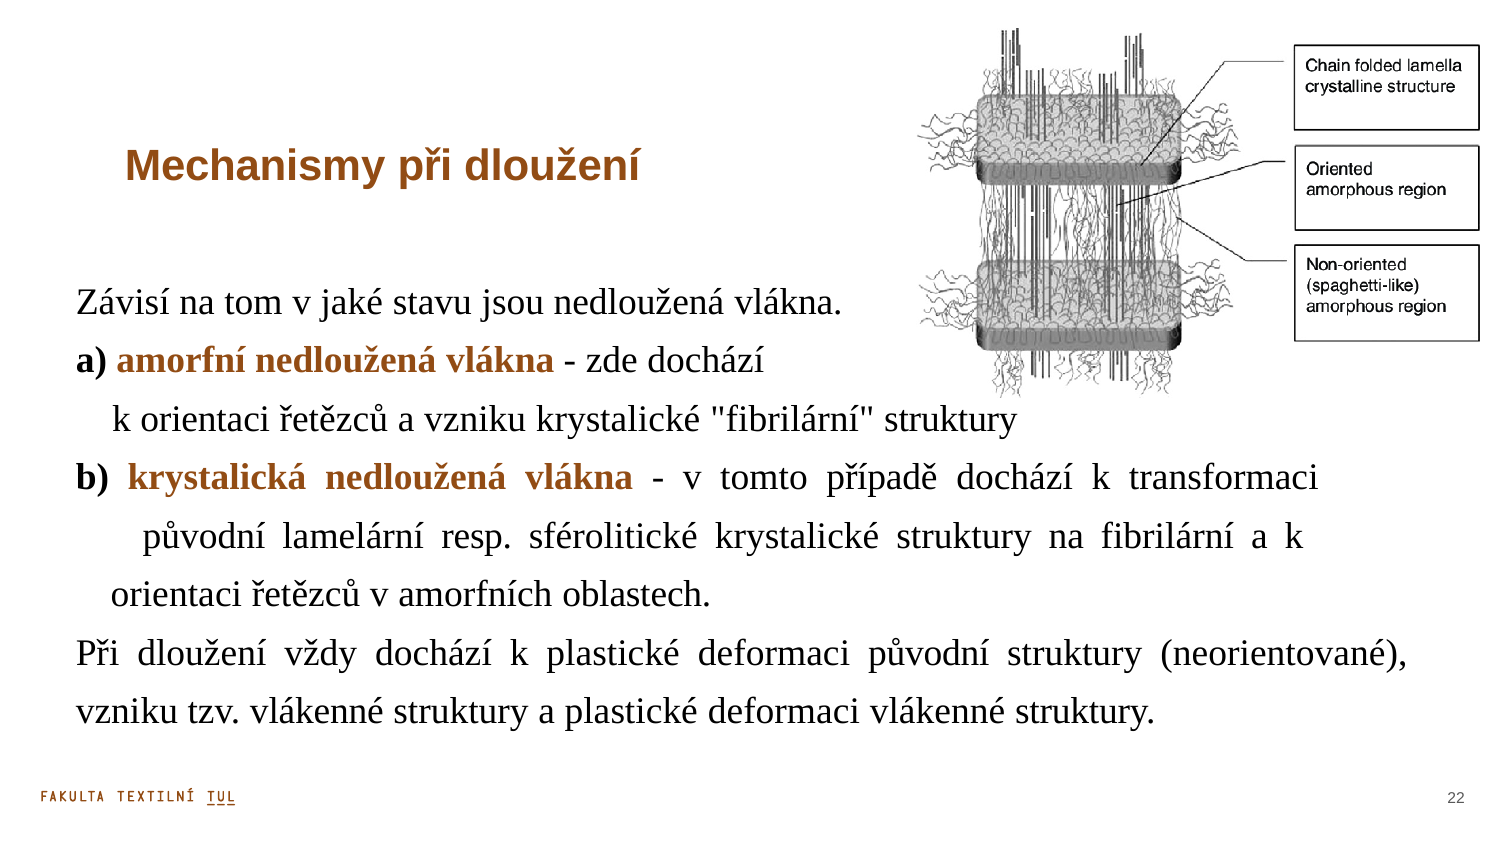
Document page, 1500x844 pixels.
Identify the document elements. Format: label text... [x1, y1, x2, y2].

picture [916, 28, 1481, 399]
title Mechanismy při dloužení [122, 133, 916, 254]
text_box Závisí na tom v jaké stavu jsou nedloužená vlákna. amorfní nedloužená vlákna - zde dochází k orientaci řetězců a vzniku krystalické "fibrilární" struktury krystalická nedloužená vlákna - v tomto případě dochází k transformaci původní lamelární resp. sférolitické krystalické struktury na fibrilární a k orientaci řetězců v amorfních oblastech. Při dloužení vždy dochází k plastické deformaci původní struktury (neorientované), vzniku tzv. vlákenné struktury a plastické deformaci vlákenné struktury. [75, 254, 1415, 732]
slide_number 22 [1431, 772, 1481, 823]
